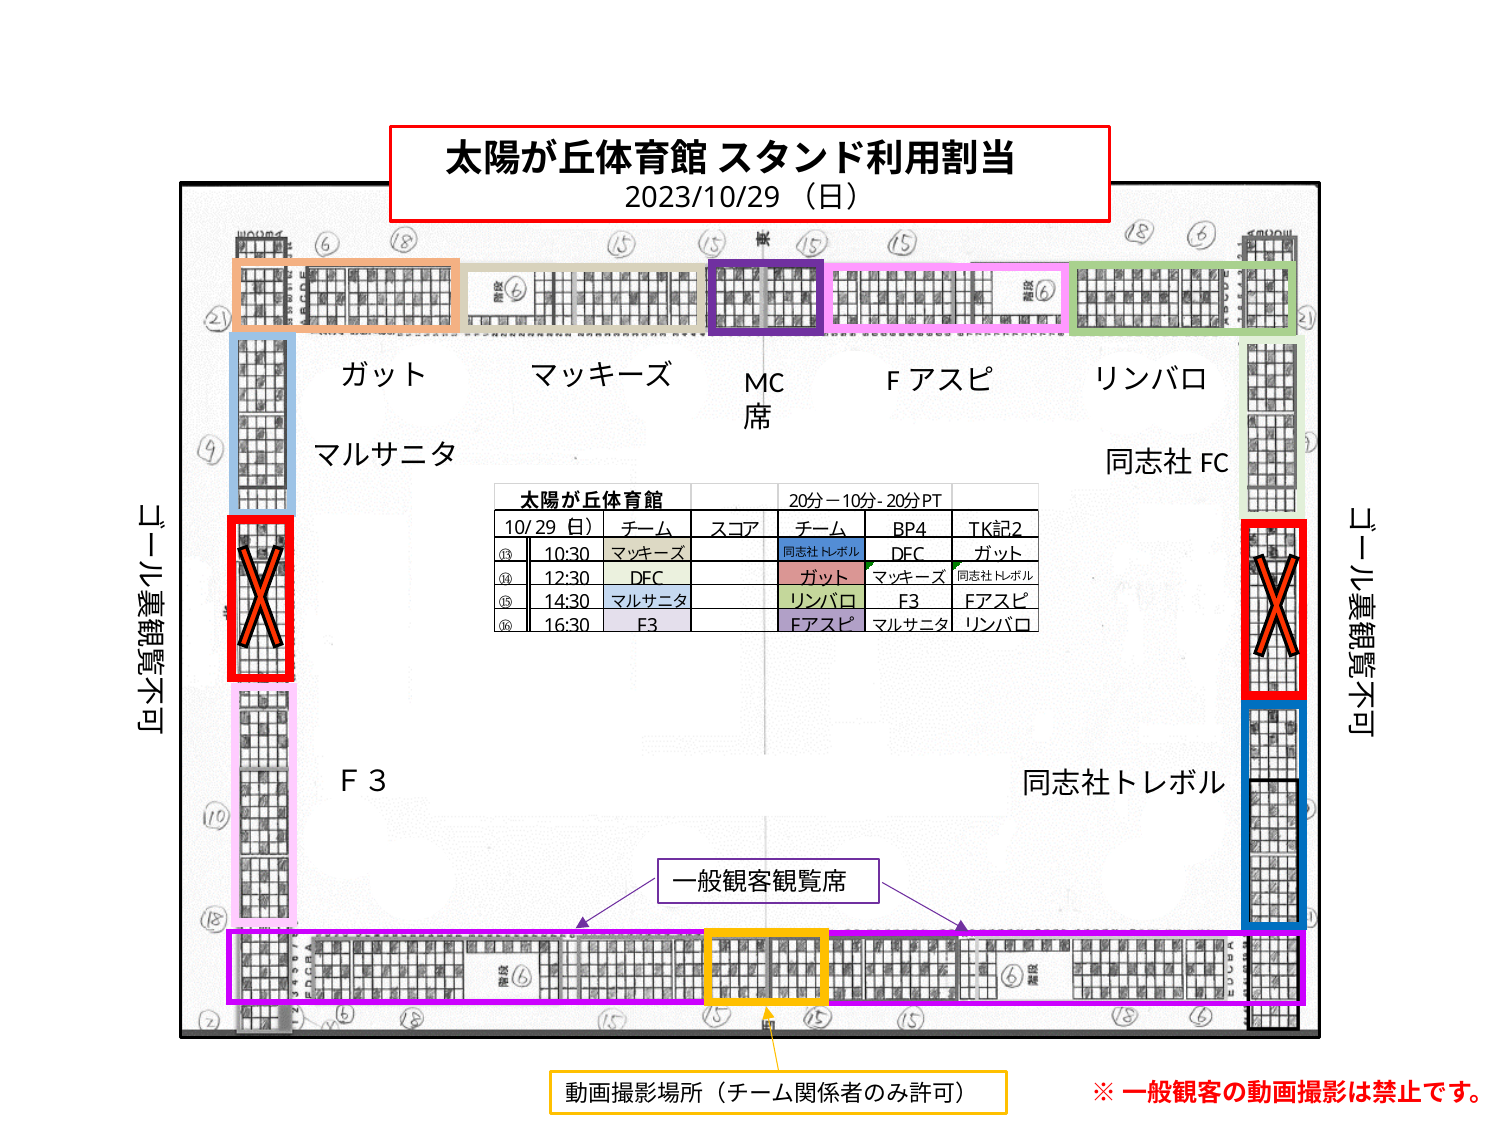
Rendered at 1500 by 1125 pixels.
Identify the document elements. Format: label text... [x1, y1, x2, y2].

text_box 動画撮影場所（チーム関係者のみ許可） [550, 1071, 1007, 1114]
text_box 太陽が丘体育館 スタンド利用割当 2023/10/29（日） [390, 126, 1110, 183]
text_box ※一般観客の動画撮影は禁止です。 [1076, 1068, 1500, 1114]
picture [181, 183, 1319, 1036]
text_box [575, 878, 655, 929]
text_box ゴール裏観覧不可 [111, 486, 178, 777]
text_box ゴール裏観覧不可 [1322, 489, 1389, 780]
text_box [766, 1006, 779, 1072]
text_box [882, 882, 969, 932]
